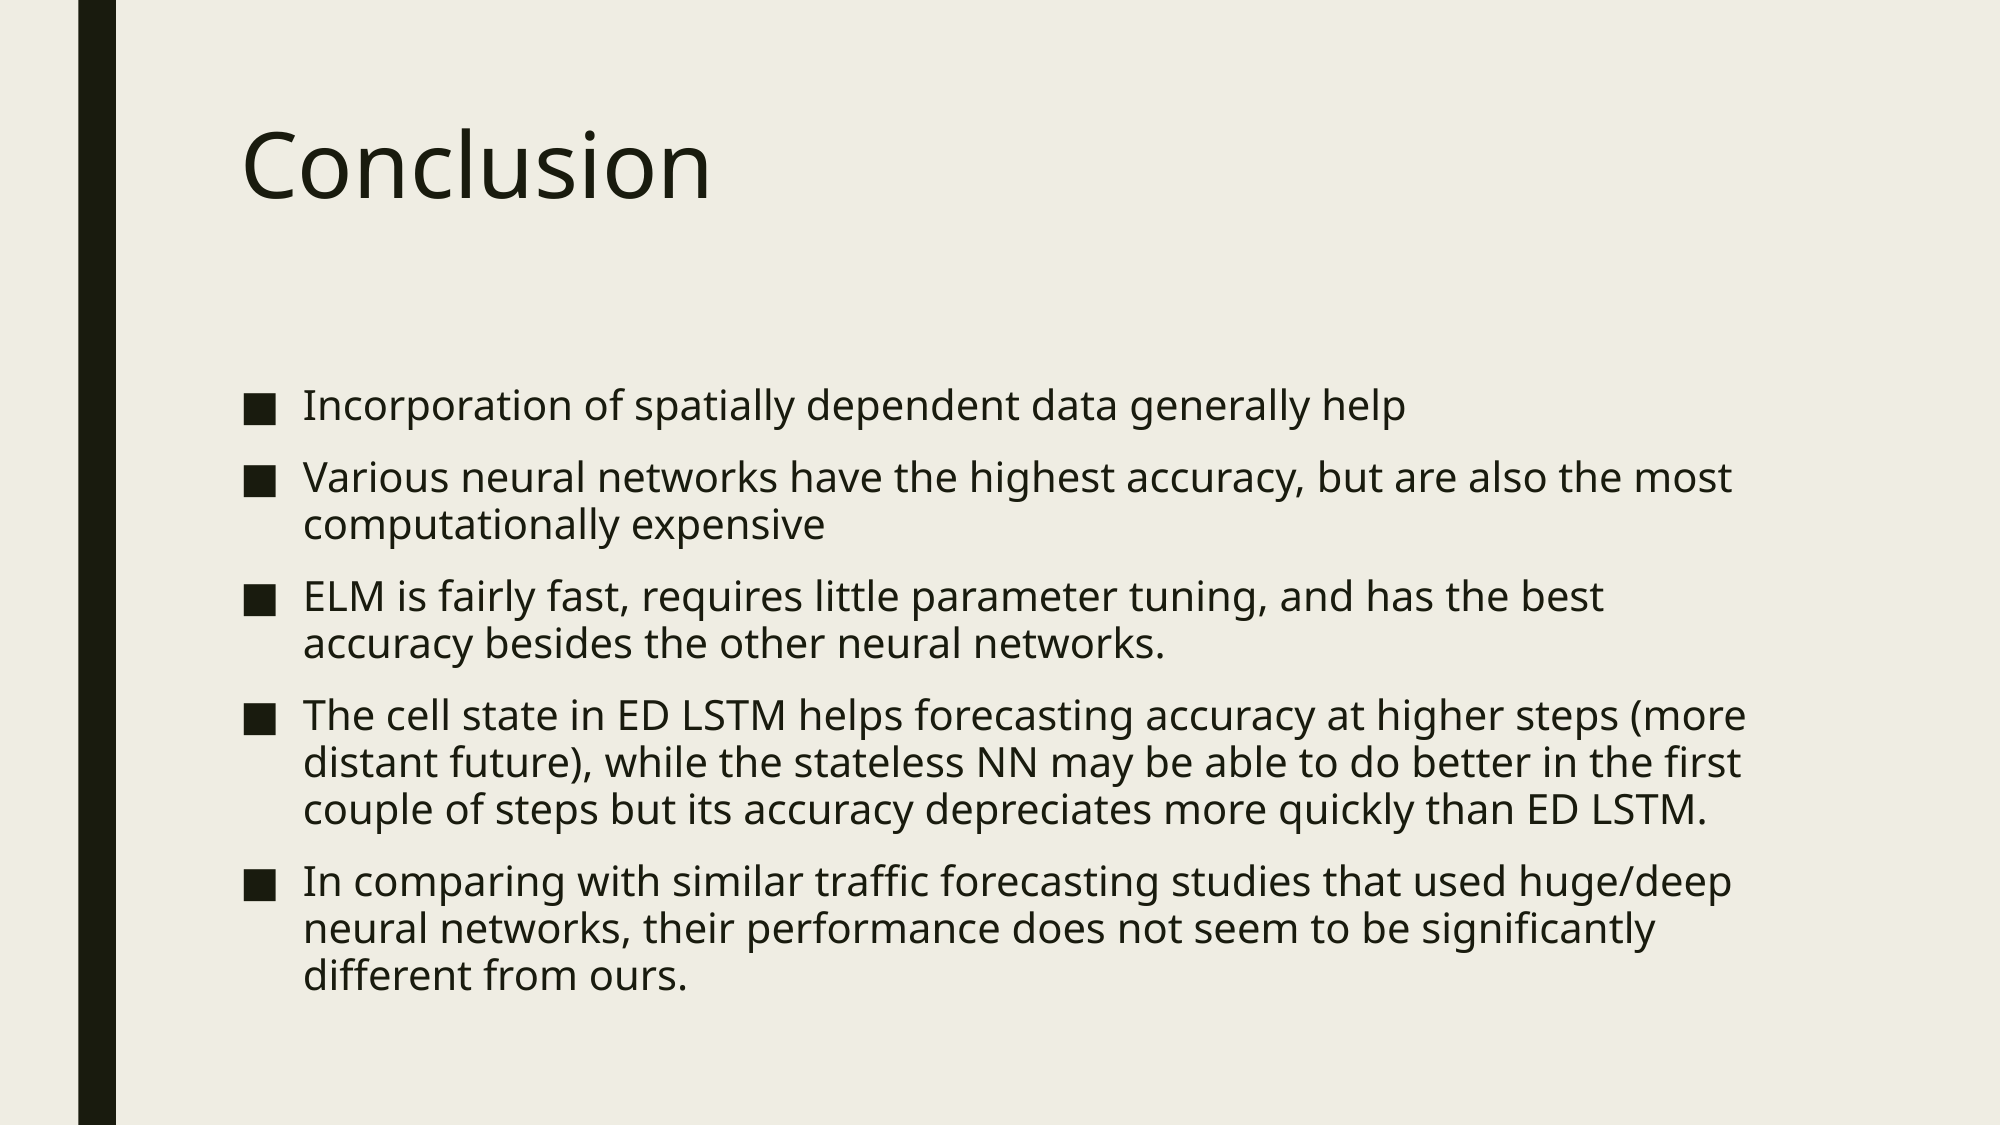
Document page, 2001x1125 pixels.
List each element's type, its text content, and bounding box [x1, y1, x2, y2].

title Conclusion [225, 112, 1800, 357]
list Incorporation of spatially dependent data generally help Various neural networks have the highest accuracy, but are also the most computationally expensive ELM is fairly fast, requires little parameter tuning, and has the best accuracy besides the other neural networks. The cell state in ED LSTM helps forecasting accuracy at higher steps (more distant future), while the stateless NN may be able to do better in the first couple of steps but its accuracy depreciates more quickly than ED LSTM. In comparing with similar traffic forecasting studies that used huge/deep neural networks, their performance does not seem to be significantly different from ours. [225, 375, 1800, 994]
